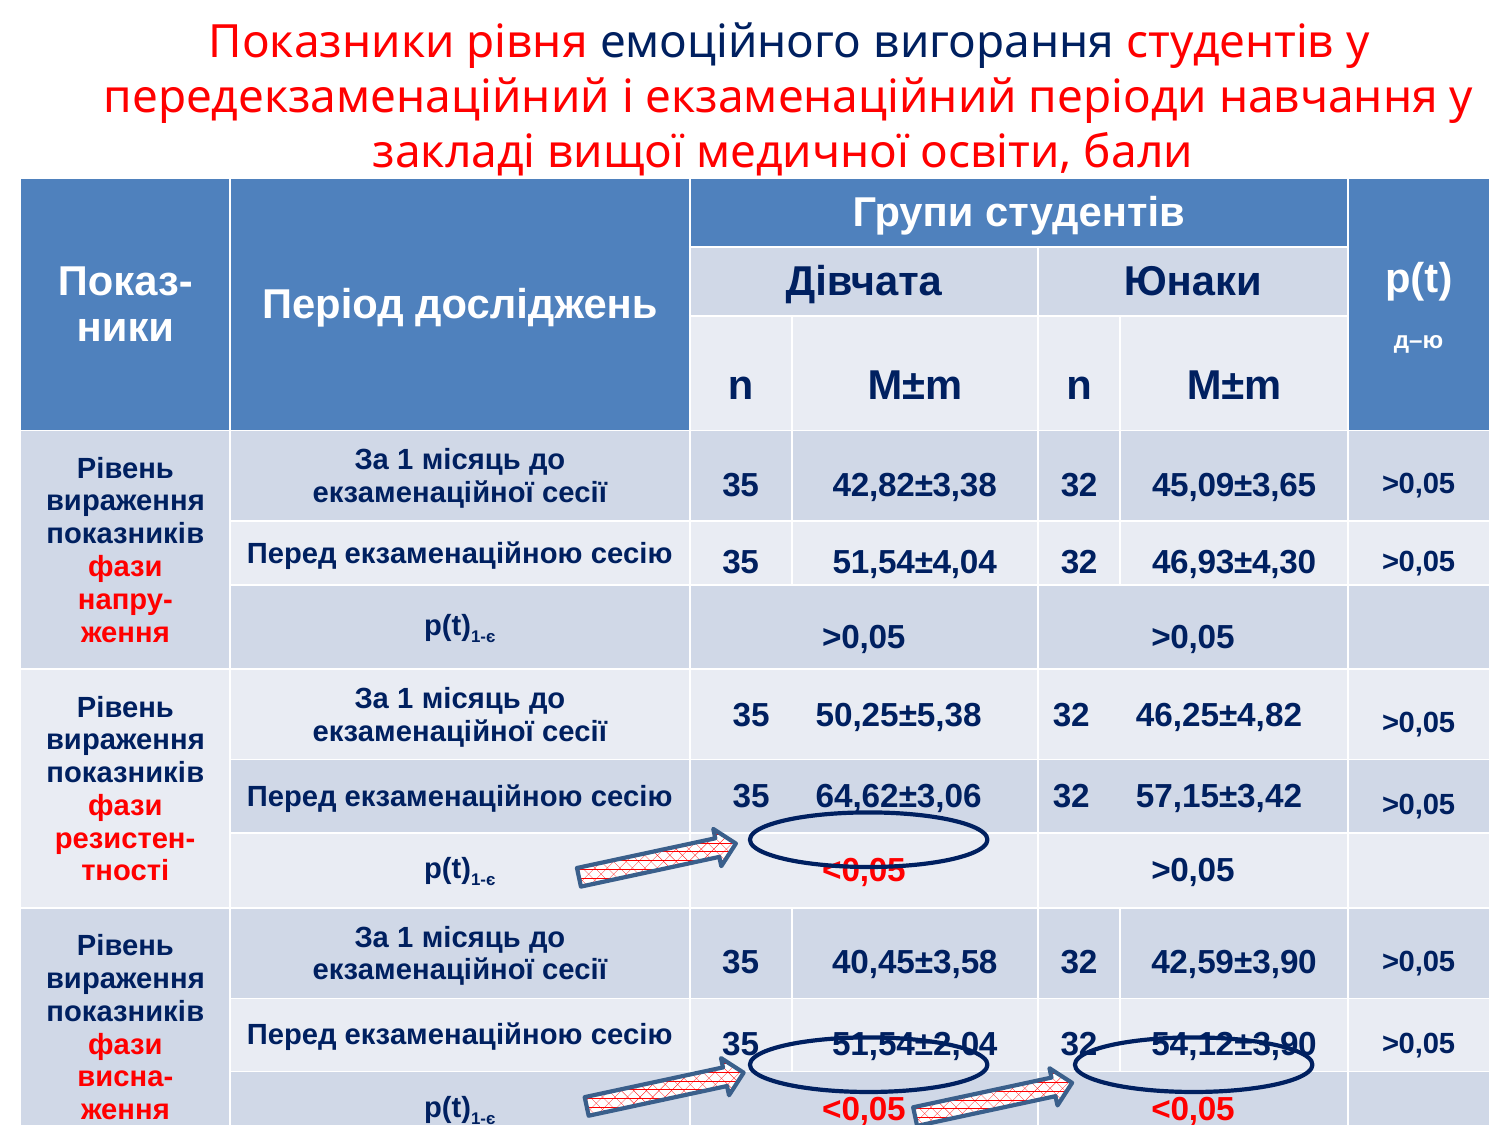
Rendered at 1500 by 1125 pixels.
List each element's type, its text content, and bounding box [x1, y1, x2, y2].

table_cell 35 [691, 909, 791, 998]
table_cell 32 [1039, 999, 1119, 1071]
table_cell 51,54±4,04 [793, 522, 1037, 584]
table_cell 40,45±3,58 [793, 909, 1037, 998]
table_header Групи студентів [691, 179, 1347, 246]
table_cell >0,05 [1349, 999, 1489, 1071]
text_box [747, 1035, 990, 1095]
table_header Період досліджень [231, 179, 689, 430]
table_cell >0,05 [1039, 834, 1347, 907]
table_cell р(t)1-є [231, 1072, 689, 1125]
table_cell >0,05 [1349, 670, 1489, 759]
table_cell За 1 місяць до екзаменаційної сесії [231, 431, 689, 520]
table_header Показ-ники [21, 179, 229, 430]
table_cell [1349, 1072, 1489, 1125]
text_box [1072, 1035, 1315, 1095]
table_cell 42,82±3,38 [793, 431, 1037, 520]
table_cell Перед екзаменаційною сесію [231, 999, 689, 1071]
table_cell Рівень вираження показників фази напру-ження [21, 431, 229, 668]
table_cell [1349, 834, 1489, 907]
table_cell 32 46,25±4,82 [1039, 670, 1347, 759]
table_cell Дівчата [691, 248, 1037, 315]
table_cell n [1039, 317, 1119, 430]
table_cell Перед екзаменаційною сесію [231, 760, 689, 832]
table_cell р(t)1-є [231, 834, 689, 907]
table_cell За 1 місяць до екзаменаційної сесії [231, 670, 689, 759]
table_cell <0,05 [691, 1072, 1037, 1125]
title Показники рівня емоційного вигорання студентів у передекзаменаційний і екзаменаційний періоди навчання у закладі вищої медичної освіти, бали [82, 0, 1496, 188]
table_cell 35 [691, 999, 791, 1071]
table_cell >0,05 [1349, 909, 1489, 998]
text_box [574, 827, 738, 889]
table_cell <0,05 [1039, 1072, 1347, 1125]
table_cell >0,05 [1349, 522, 1489, 584]
table_cell >0,05 [1039, 586, 1347, 668]
table_cell За 1 місяць до екзаменаційної сесії [231, 909, 689, 998]
table_cell р(t)1-є [231, 586, 689, 668]
table_cell 35 [691, 431, 791, 520]
table_cell >0,05 [1349, 431, 1489, 520]
table_cell 54,12±3,90 [1121, 999, 1347, 1071]
table_cell 32 [1039, 431, 1119, 520]
table_cell 32 [1039, 522, 1119, 584]
table_cell M±m [793, 317, 1037, 430]
table_cell n [691, 317, 791, 430]
table_cell <0,05 [691, 834, 1037, 907]
table_cell 35 [691, 522, 791, 584]
table_cell 32 [1039, 909, 1119, 998]
text_box [582, 1056, 746, 1118]
table_cell >0,05 [691, 586, 1037, 668]
text_box [747, 810, 990, 870]
table_cell 51,54±2,04 [793, 999, 1037, 1071]
table_cell 35 50,25±5,38 [691, 670, 1037, 759]
text_box [911, 1066, 1075, 1125]
table_cell M±m [1121, 317, 1347, 430]
table_cell >0,05 [1349, 760, 1489, 832]
table_cell 46,93±4,30 [1121, 522, 1347, 584]
table_cell Рівень вираження показників фази резистен-тності [21, 670, 229, 907]
table_header р(t) д–ю [1349, 179, 1489, 430]
table_cell 35 64,62±3,06 [691, 760, 1037, 832]
table_cell 32 57,15±3,42 [1039, 760, 1347, 832]
table_cell Перед екзаменаційною сесію [231, 522, 689, 584]
table_cell Юнаки [1039, 248, 1347, 315]
table_cell 45,09±3,65 [1121, 431, 1347, 520]
table_cell [1349, 586, 1489, 668]
table_cell Рівень вираження показників фази висна-ження [21, 909, 229, 1125]
table_cell 42,59±3,90 [1121, 909, 1347, 998]
